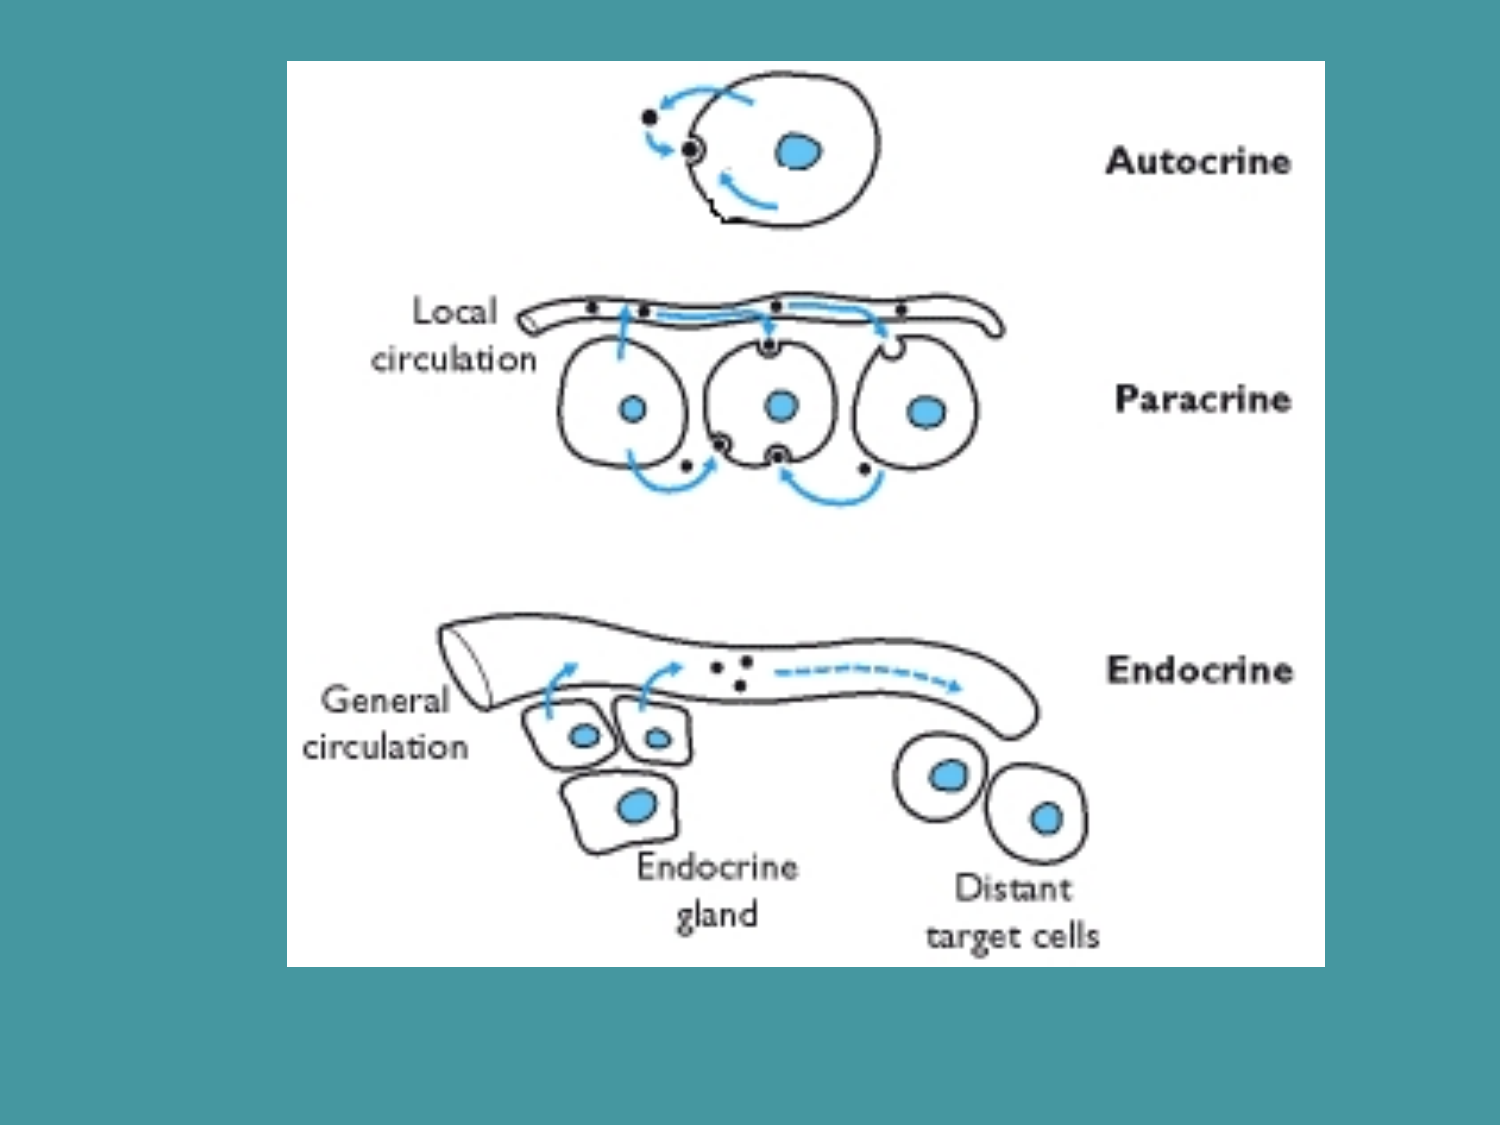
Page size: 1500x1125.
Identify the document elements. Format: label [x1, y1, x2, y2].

picture [287, 60, 1326, 967]
